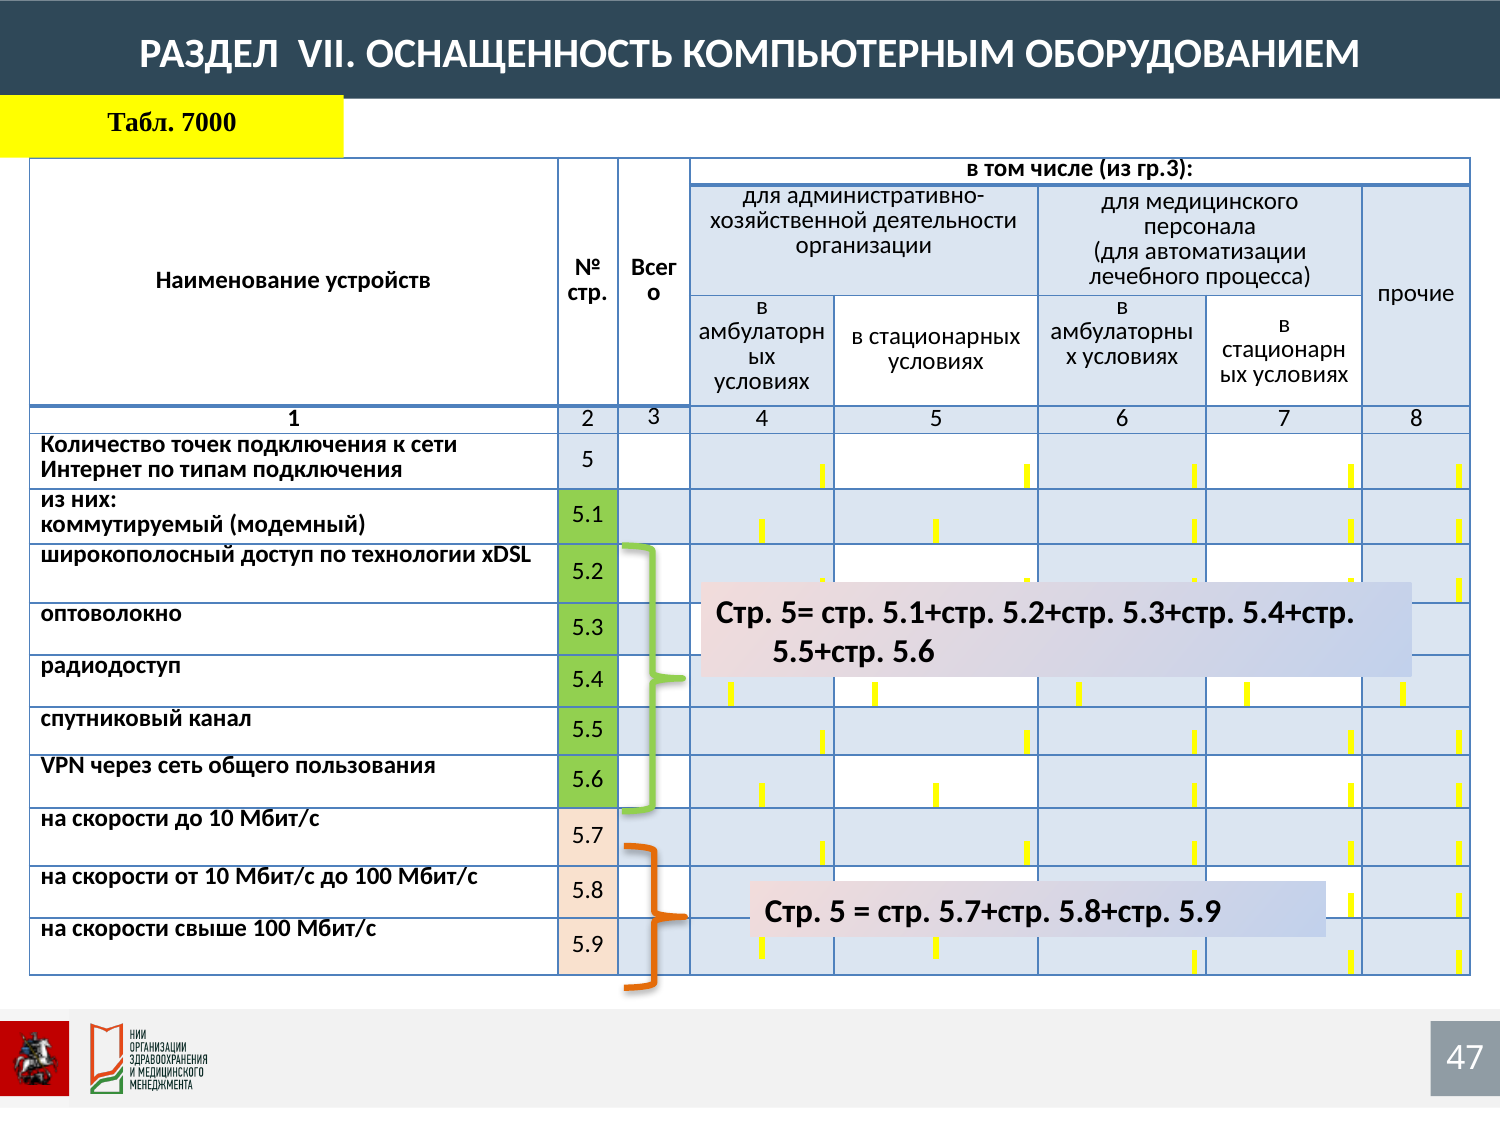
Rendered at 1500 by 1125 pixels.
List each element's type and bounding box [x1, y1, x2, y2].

title [0, 0, 1500, 102]
table_cell [1039, 677, 1205, 706]
table_cell [1207, 490, 1361, 543]
table_cell [559, 408, 617, 433]
table_header [691, 159, 1469, 183]
table_cell [1207, 867, 1361, 917]
table_cell [1207, 809, 1361, 865]
table_cell [30, 809, 557, 865]
table_cell [656, 604, 689, 654]
table_cell [1363, 809, 1469, 865]
table_cell [656, 756, 689, 807]
table_cell [559, 867, 617, 917]
table_cell [691, 545, 833, 602]
table_header [559, 159, 617, 404]
table_cell [1207, 708, 1361, 754]
table_cell [1207, 919, 1361, 974]
text_box [623, 842, 688, 991]
table_cell [691, 756, 833, 807]
table_cell [559, 434, 617, 488]
table_cell [1363, 545, 1469, 602]
table_cell [30, 656, 557, 706]
table_cell [30, 867, 557, 917]
table_cell [656, 656, 689, 706]
table_cell [619, 408, 689, 433]
table_cell [835, 490, 1037, 543]
table_cell [658, 867, 689, 917]
table_cell [1039, 187, 1361, 295]
table_cell [835, 708, 1037, 754]
table_cell [835, 809, 1037, 865]
table_header [30, 159, 557, 404]
table_header [619, 159, 689, 404]
table_cell [691, 604, 701, 654]
table_cell [691, 919, 833, 974]
table_cell [1363, 187, 1469, 405]
table_cell [619, 434, 689, 488]
table_cell [619, 809, 689, 865]
table_cell [835, 296, 1037, 405]
table_cell [30, 919, 557, 974]
table_cell [1039, 545, 1205, 582]
table_cell [691, 434, 833, 488]
text_box [750, 881, 1326, 937]
table_cell [658, 919, 689, 974]
table_cell [1207, 434, 1361, 488]
table_cell [1039, 867, 1205, 881]
table_cell [691, 490, 833, 543]
table_cell [1363, 867, 1469, 917]
table_cell [1039, 708, 1205, 754]
table_cell [691, 296, 833, 405]
table_cell [691, 708, 833, 754]
table_cell [691, 656, 833, 706]
table_cell [652, 545, 689, 602]
table_cell [1363, 434, 1469, 488]
table_cell [1363, 919, 1469, 974]
table_cell [691, 867, 833, 917]
table_cell [1039, 490, 1205, 543]
table_cell [835, 756, 1037, 807]
table_cell [559, 756, 617, 807]
table_cell [559, 604, 617, 654]
table_cell [559, 656, 617, 706]
table_cell [656, 708, 689, 754]
table_cell [835, 937, 1037, 974]
table_cell [1039, 756, 1205, 807]
table_cell [1412, 604, 1469, 654]
table_cell [30, 604, 557, 654]
table_cell [1207, 545, 1361, 582]
table_cell [559, 708, 617, 754]
text_box [701, 582, 1412, 677]
table_cell [1363, 490, 1469, 543]
table_cell [835, 434, 1037, 488]
table_cell [559, 809, 617, 865]
table_cell [30, 490, 557, 543]
table_cell [619, 490, 689, 543]
table_cell [30, 545, 557, 602]
table_cell [559, 919, 617, 974]
table_cell [691, 407, 833, 433]
table_cell [1363, 756, 1469, 807]
table_cell [559, 545, 617, 602]
table_cell [619, 867, 623, 917]
table_cell [1039, 296, 1205, 405]
table_cell [30, 756, 557, 807]
table_cell [1363, 656, 1469, 706]
table_cell [1207, 756, 1361, 807]
table_cell [1039, 937, 1205, 974]
table_cell [1363, 407, 1469, 433]
table_cell [691, 187, 1037, 295]
table_cell [1207, 296, 1361, 405]
table_cell [559, 490, 617, 543]
table_cell [1207, 407, 1361, 433]
text_box [0, 95, 344, 158]
table_cell [1039, 809, 1205, 865]
table_cell [691, 809, 833, 865]
table_cell [835, 677, 1037, 706]
table_cell [1039, 407, 1205, 433]
table_cell [835, 867, 1037, 881]
table_cell [30, 408, 557, 433]
table_cell [835, 407, 1037, 433]
table_cell [1363, 708, 1469, 754]
table_cell [1207, 677, 1361, 706]
table_cell [30, 434, 557, 488]
text_box [621, 542, 687, 815]
table_cell [619, 919, 623, 974]
table_cell [1039, 434, 1205, 488]
table_cell [835, 545, 1037, 582]
table_cell [30, 708, 557, 754]
